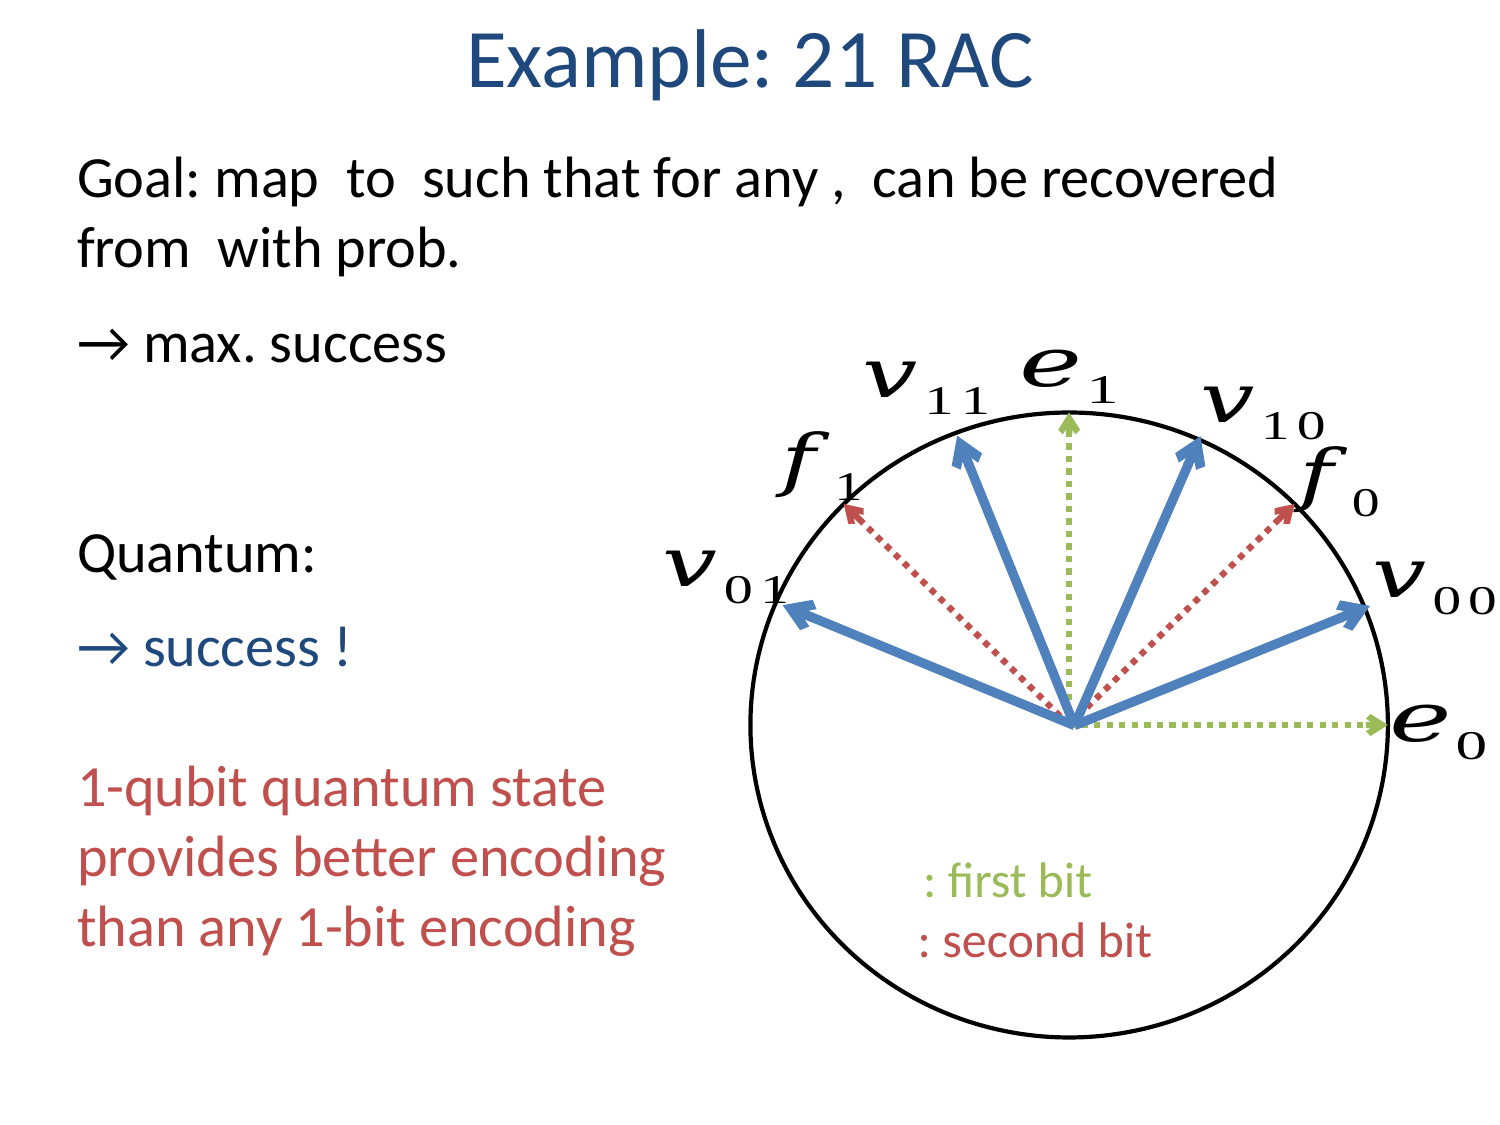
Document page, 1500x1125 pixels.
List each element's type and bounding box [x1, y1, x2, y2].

text_box [815, 554, 1042, 777]
text_box [1255, 503, 1295, 665]
text_box [1024, 469, 1251, 692]
text_box [843, 503, 1011, 553]
text_box [1046, 701, 1070, 726]
text_box [1073, 675, 1295, 726]
text_box [748, 410, 1390, 1040]
text_box [1300, 610, 1391, 728]
